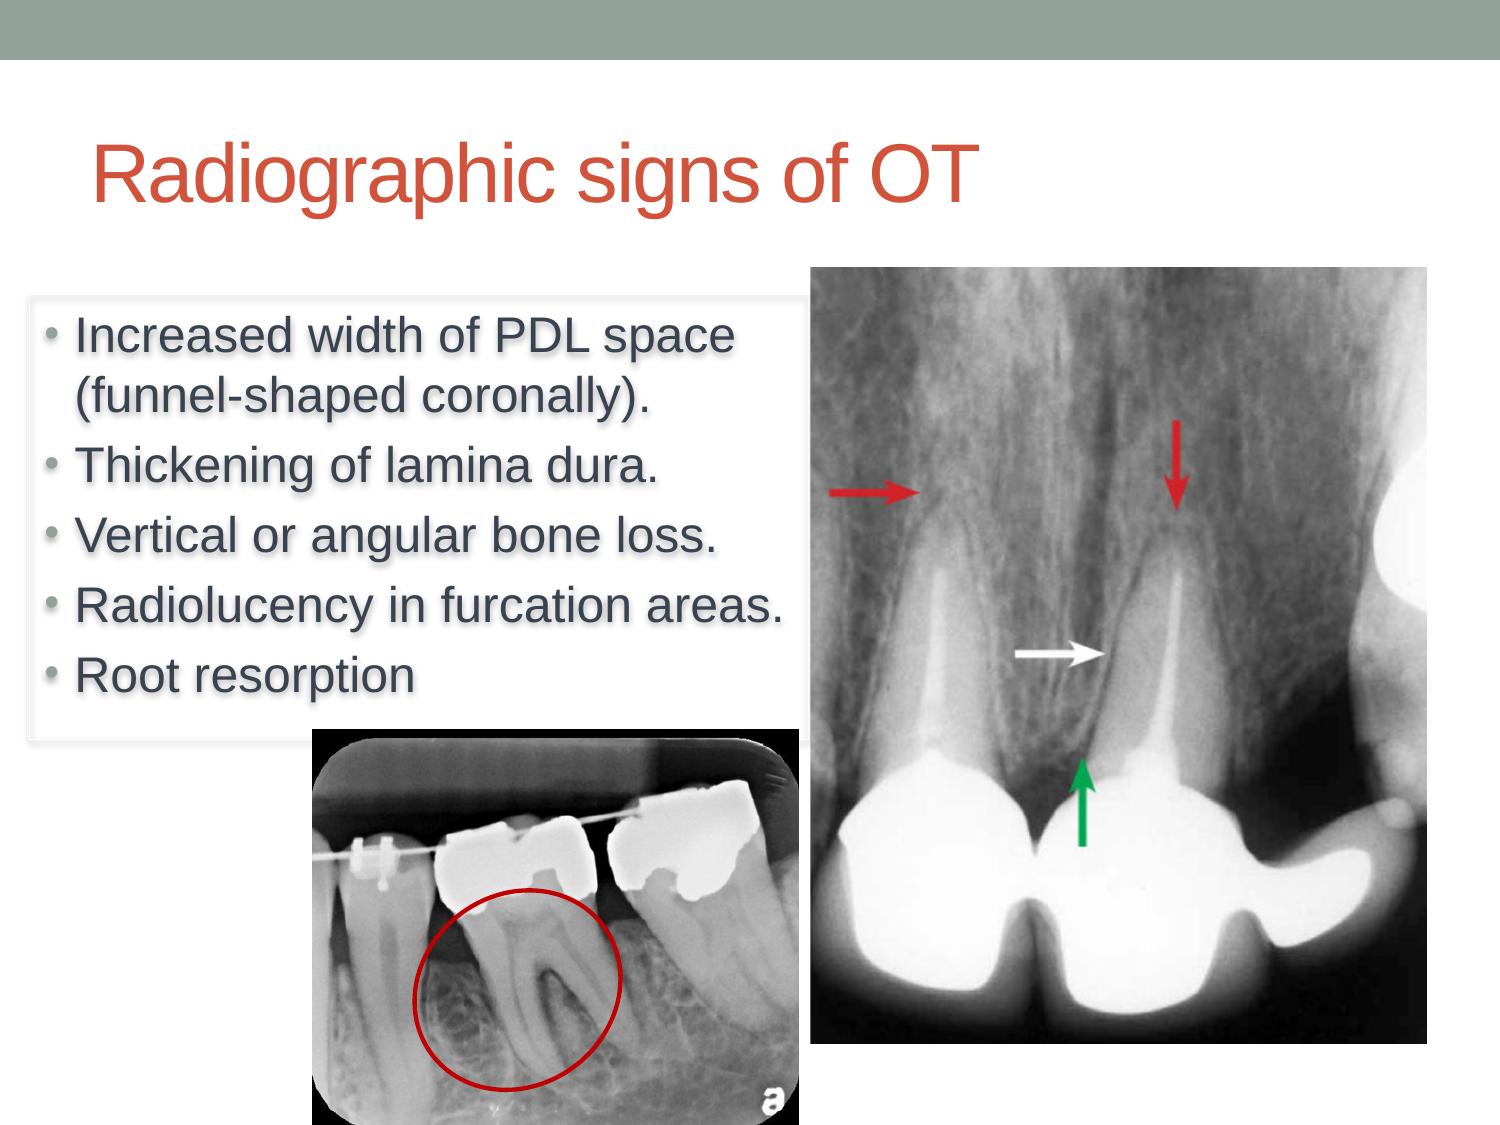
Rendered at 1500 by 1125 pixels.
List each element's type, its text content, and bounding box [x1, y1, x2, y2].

text_box Increased width of PDL space (funnel-shaped coronally). Thickening of lamina dura. Vertical or angular bone loss. Radiolucency in furcation areas. Root resorption [29, 294, 805, 740]
title Radiographic signs of OT [75, 87, 1425, 250]
picture [311, 729, 799, 1125]
picture [808, 266, 1427, 1044]
